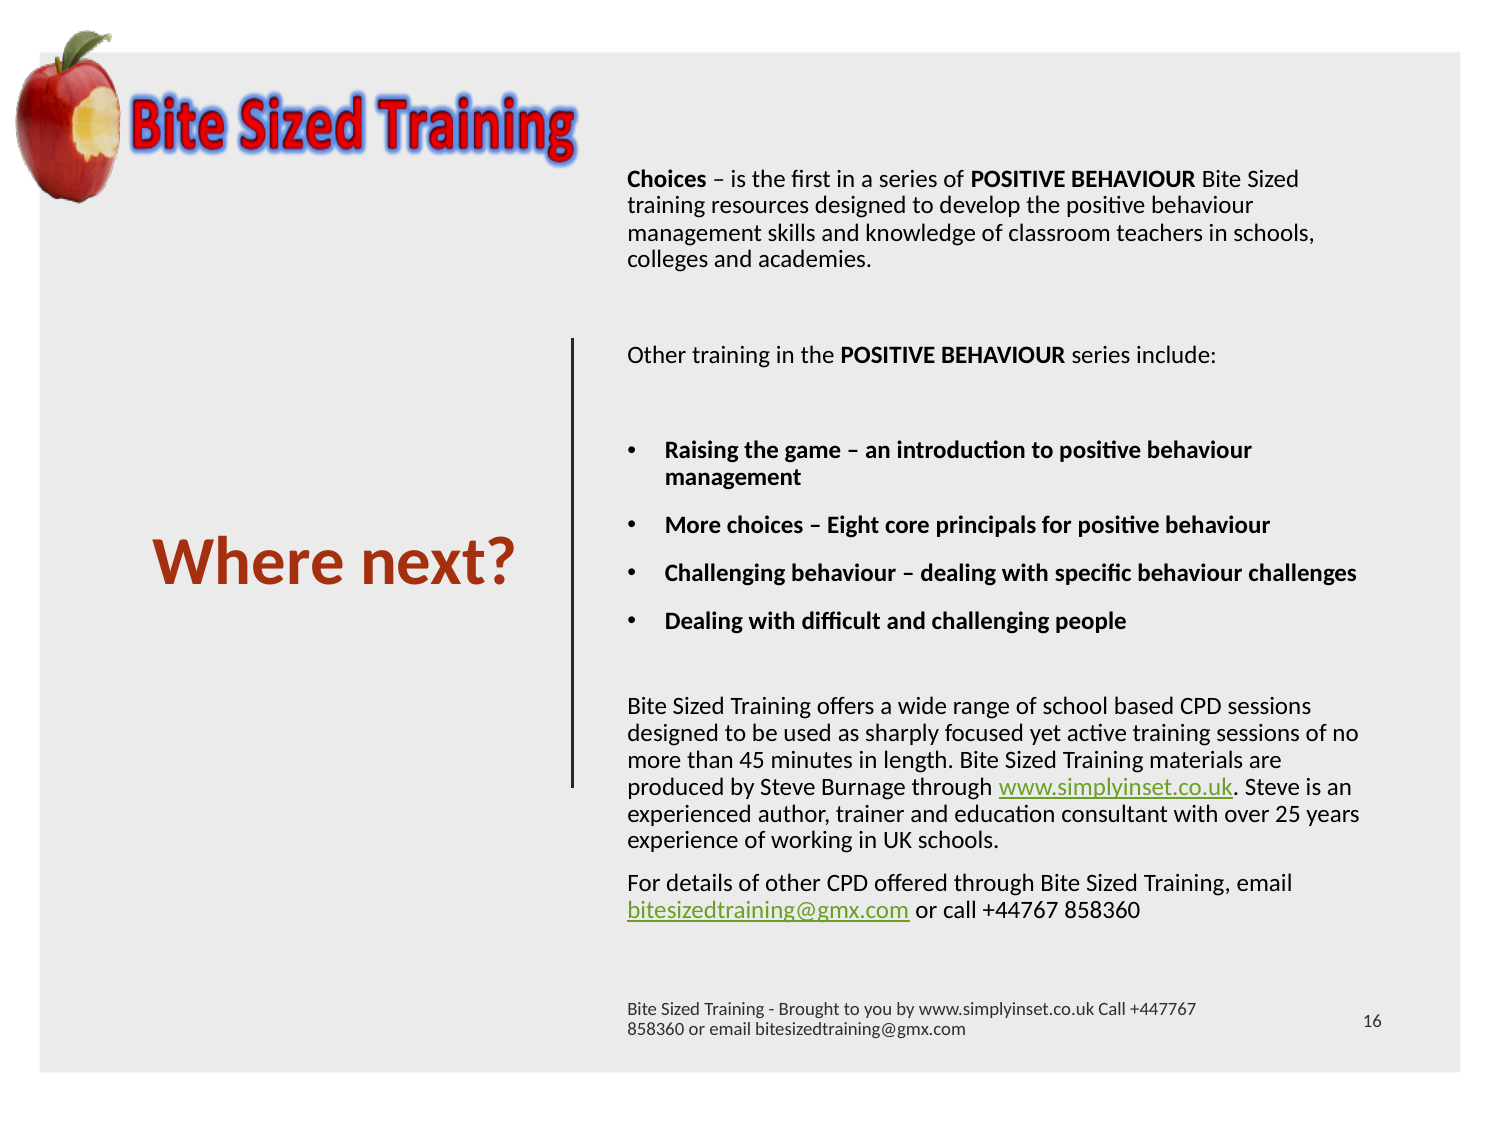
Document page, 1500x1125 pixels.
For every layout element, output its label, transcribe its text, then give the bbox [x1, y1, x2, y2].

text_box [38, 51, 1461, 1073]
footer Bite Sized Training - Brought to you by www.simplyinset.co.uk Call +447767 858360 or email bitesizedtraining@gmx.com [612, 989, 1260, 1050]
title Where next? [103, 158, 533, 967]
slide_number 16 [1300, 989, 1397, 1050]
picture [0, 0, 615, 229]
list Choices – is the first in a series of POSITIVE BEHAVIOUR Bite Sized training resources designed to develop the positive behaviour management skills and knowledge of classroom teachers in schools, colleges and academies. Other training in the POSITIVE BEHAVIOUR series include: Raising the game – an introduction to positive behaviour management More choices – Eight core principals for positive behaviour Challenging behaviour – dealing with specific behaviour challenges Dealing with difficult and challenging people Bite Sized Training offers a wide range of school based CPD sessions designed to be used as sharply focused yet active training sessions of no more than 45 minutes in length. Bite Sized Training materials are produced by Steve Burnage through www.simplyinset.co.uk. Steve is an experienced author, trainer and education consultant with over 25 years experience of working in UK schools. For details of other CPD offered through Bite Sized Training, email bitesizedtraining@gmx.com or call +44767 858360 [612, 158, 1397, 967]
